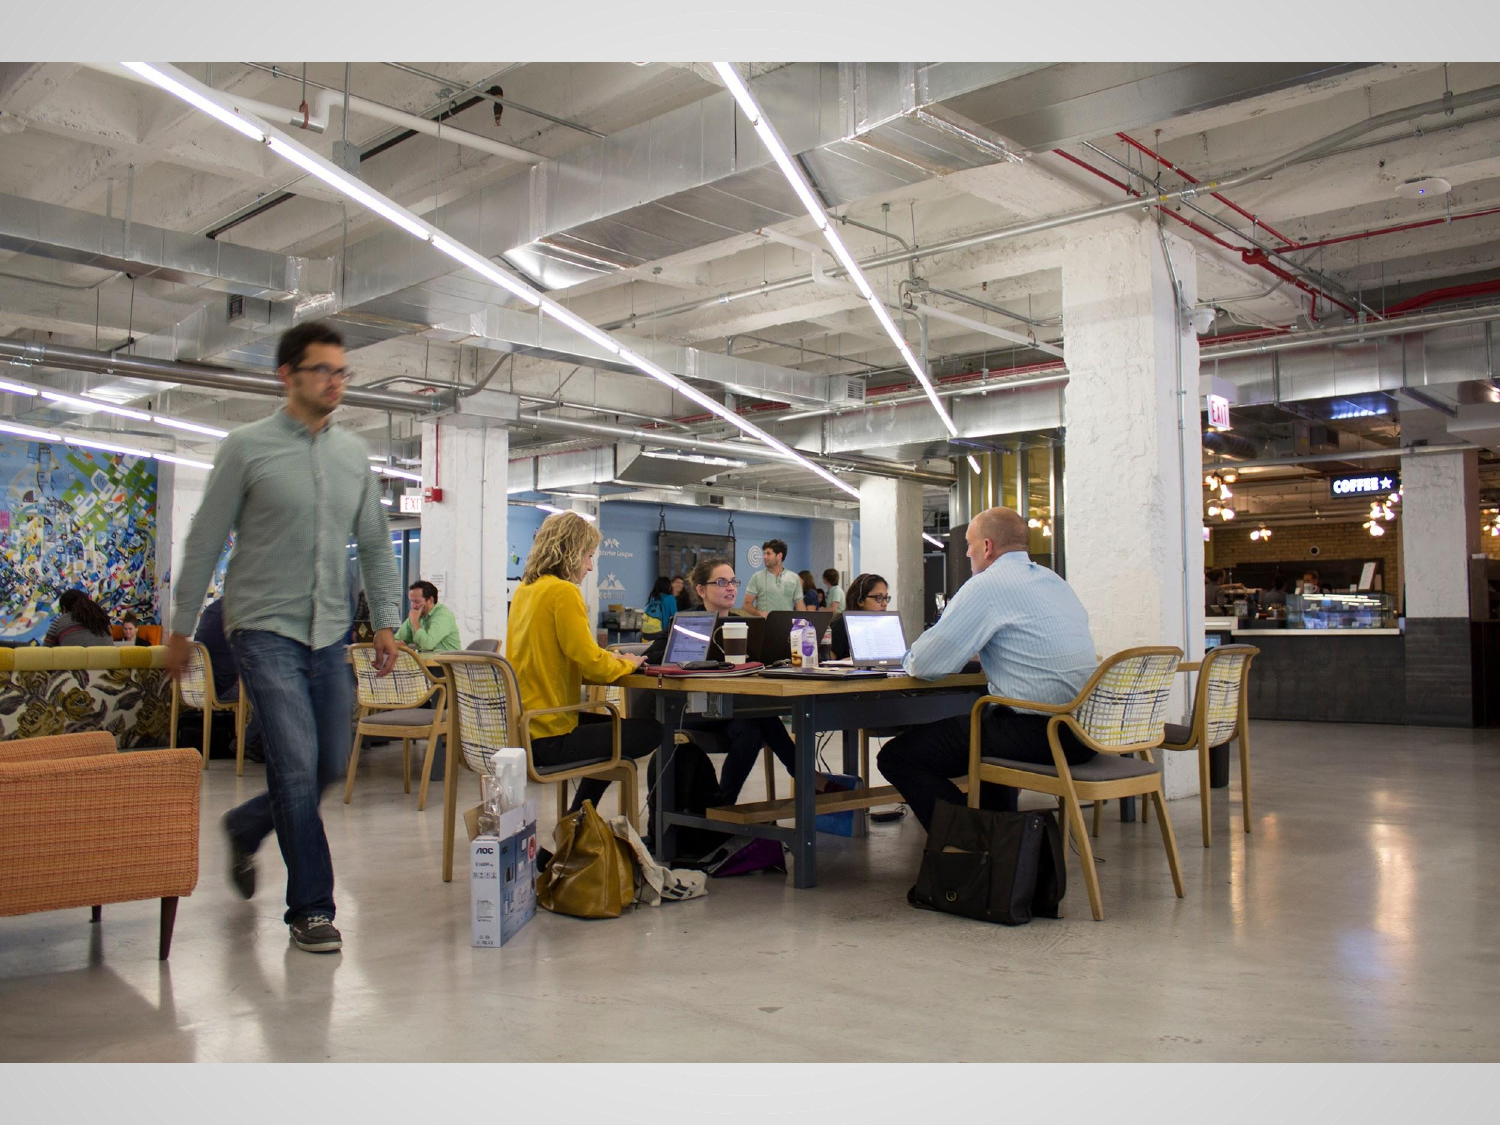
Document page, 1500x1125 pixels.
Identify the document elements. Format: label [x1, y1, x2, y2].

picture [0, 62, 1500, 1063]
